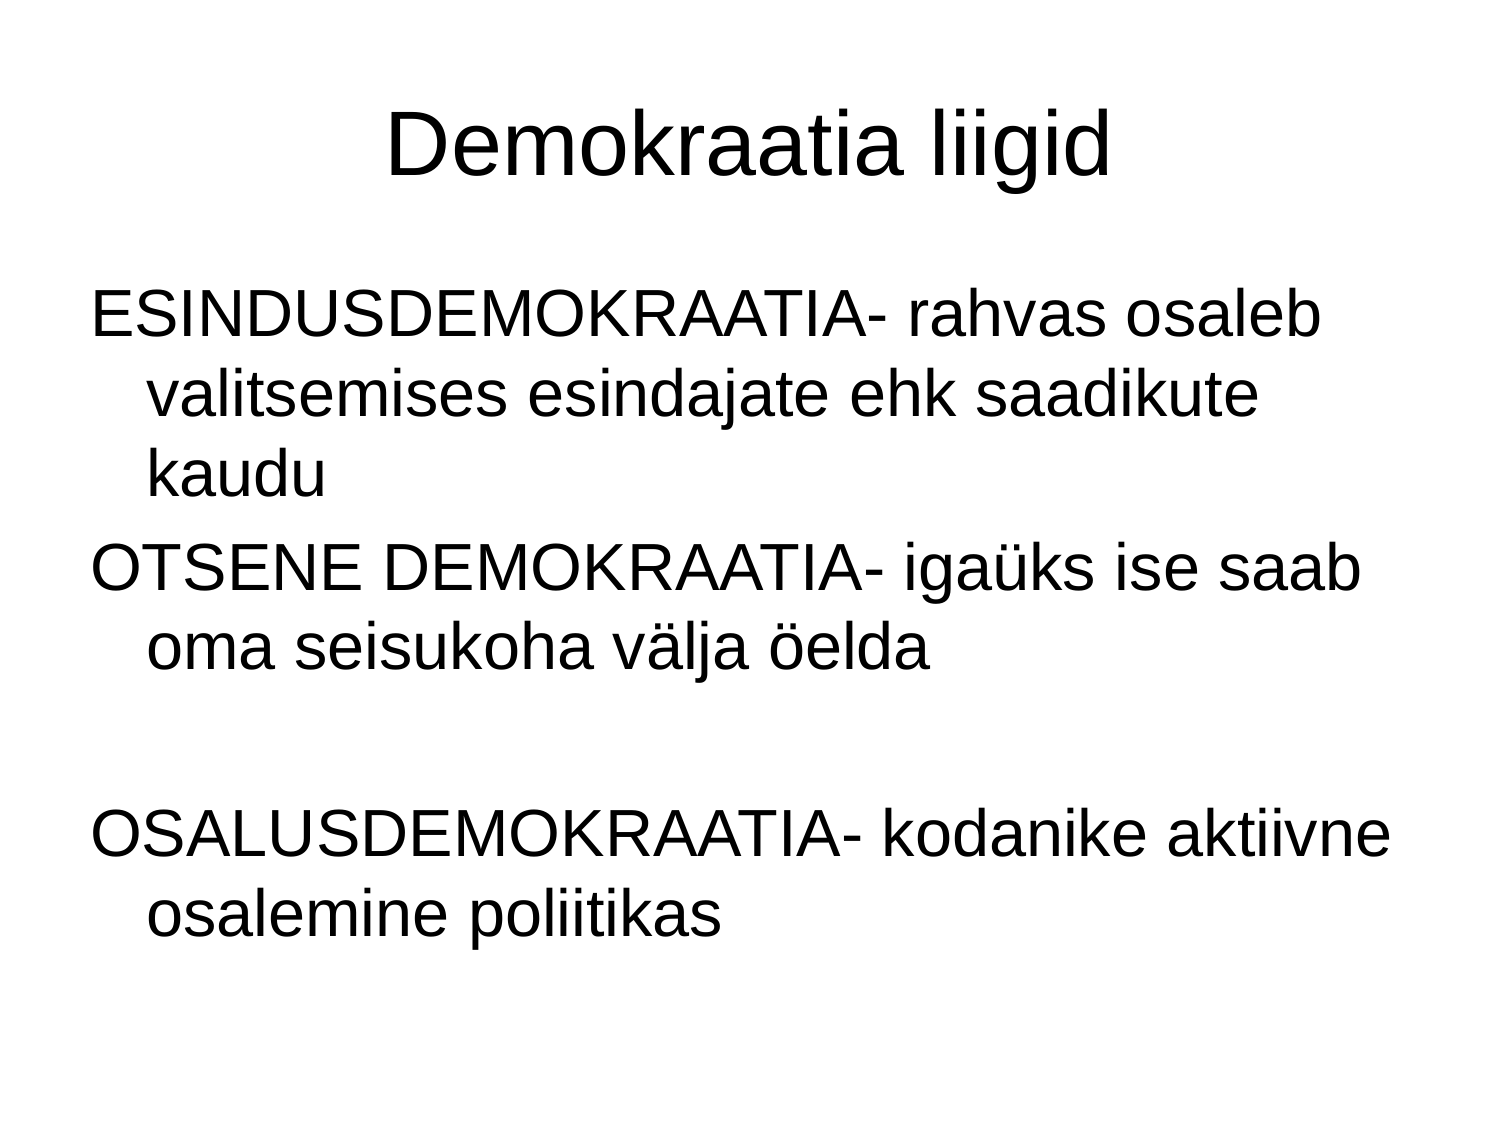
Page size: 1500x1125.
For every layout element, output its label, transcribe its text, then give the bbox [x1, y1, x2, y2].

title Demokraatia liigid [75, 45, 1425, 233]
list ESINDUSDEMOKRAATIA- rahvas osaleb valitsemises esindajate ehk saadikute kaudu OTSENE DEMOKRAATIA- igaüks ise saab oma seisukoha välja öelda OSALUSDEMOKRAATIA- kodanike aktiivne osalemine poliitikas [75, 262, 1425, 1005]
